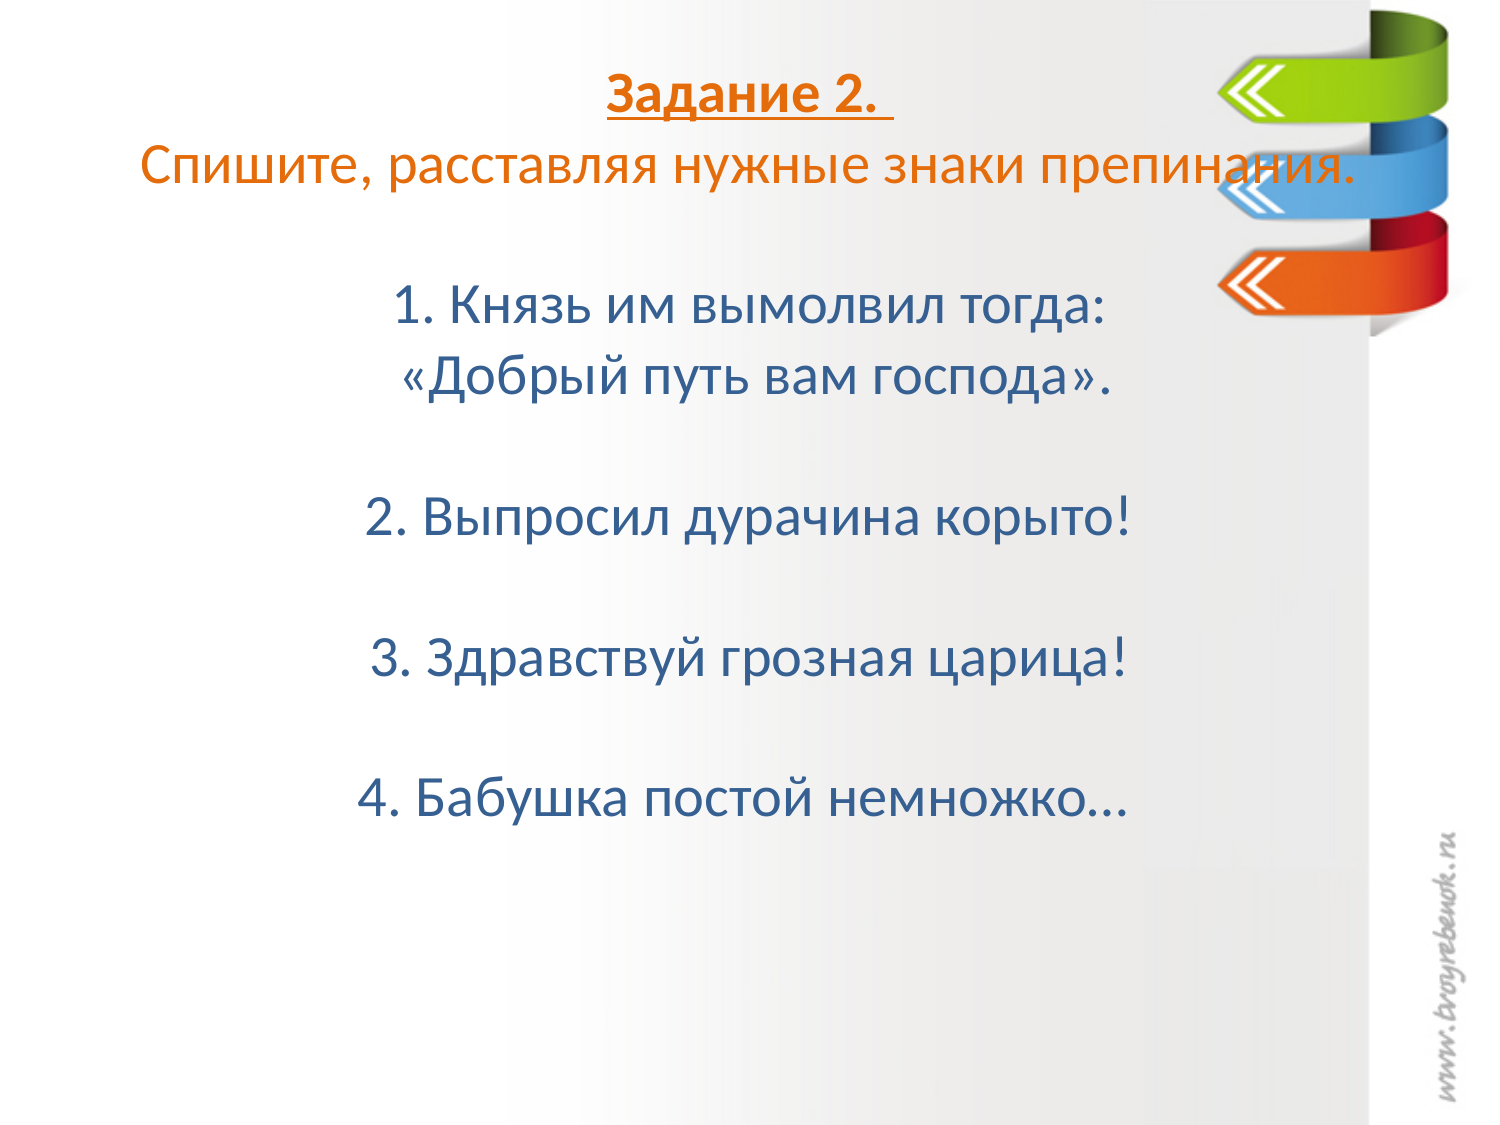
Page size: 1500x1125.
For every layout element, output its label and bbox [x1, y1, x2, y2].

list [0, 0, 1500, 1125]
